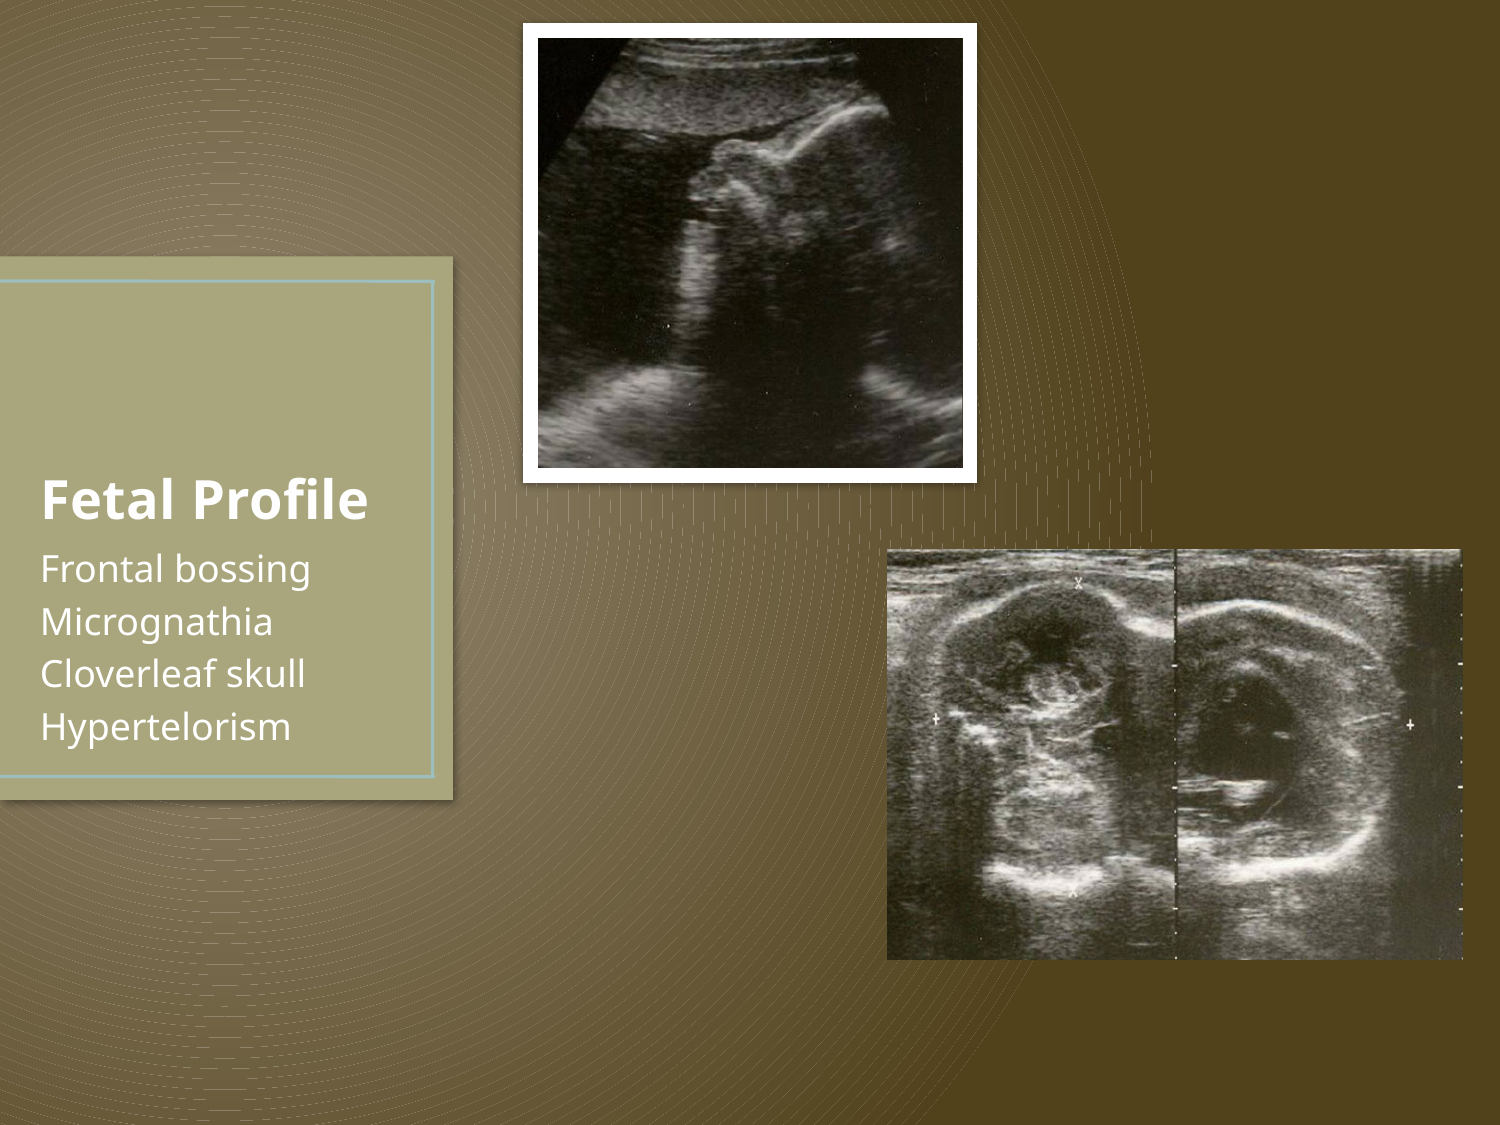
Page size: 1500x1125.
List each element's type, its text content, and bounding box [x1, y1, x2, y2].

picture [887, 549, 1463, 960]
picture [537, 37, 963, 469]
title Fetal Profile [25, 312, 416, 538]
list Frontal bossing Micrognathia Cloverleaf skull Hypertelorism [24, 537, 415, 763]
